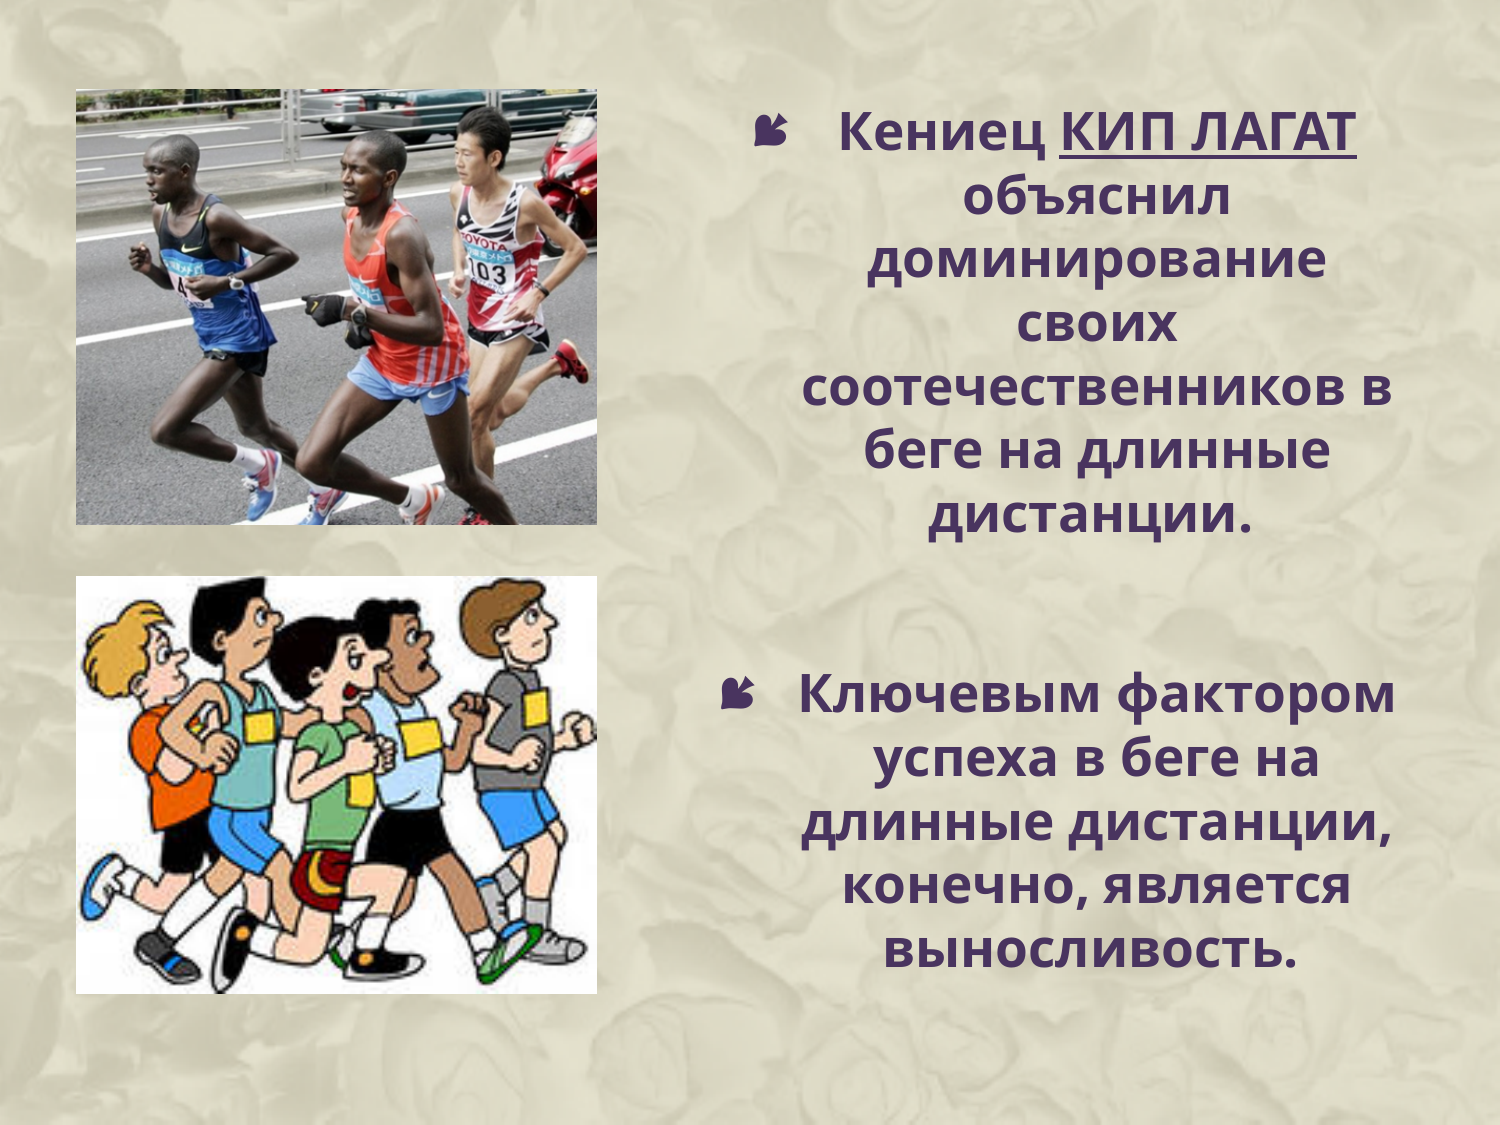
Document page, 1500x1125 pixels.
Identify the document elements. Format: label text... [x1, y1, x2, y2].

picture [76, 89, 597, 526]
list Кениец КИП ЛАГАТ объяснил доминирование своих соотечественников в беге на длинные дистанции. Ключевым фактором успеха в беге на длинные дистанции, конечно, является выносливость. [702, 90, 1424, 994]
picture [75, 575, 597, 994]
